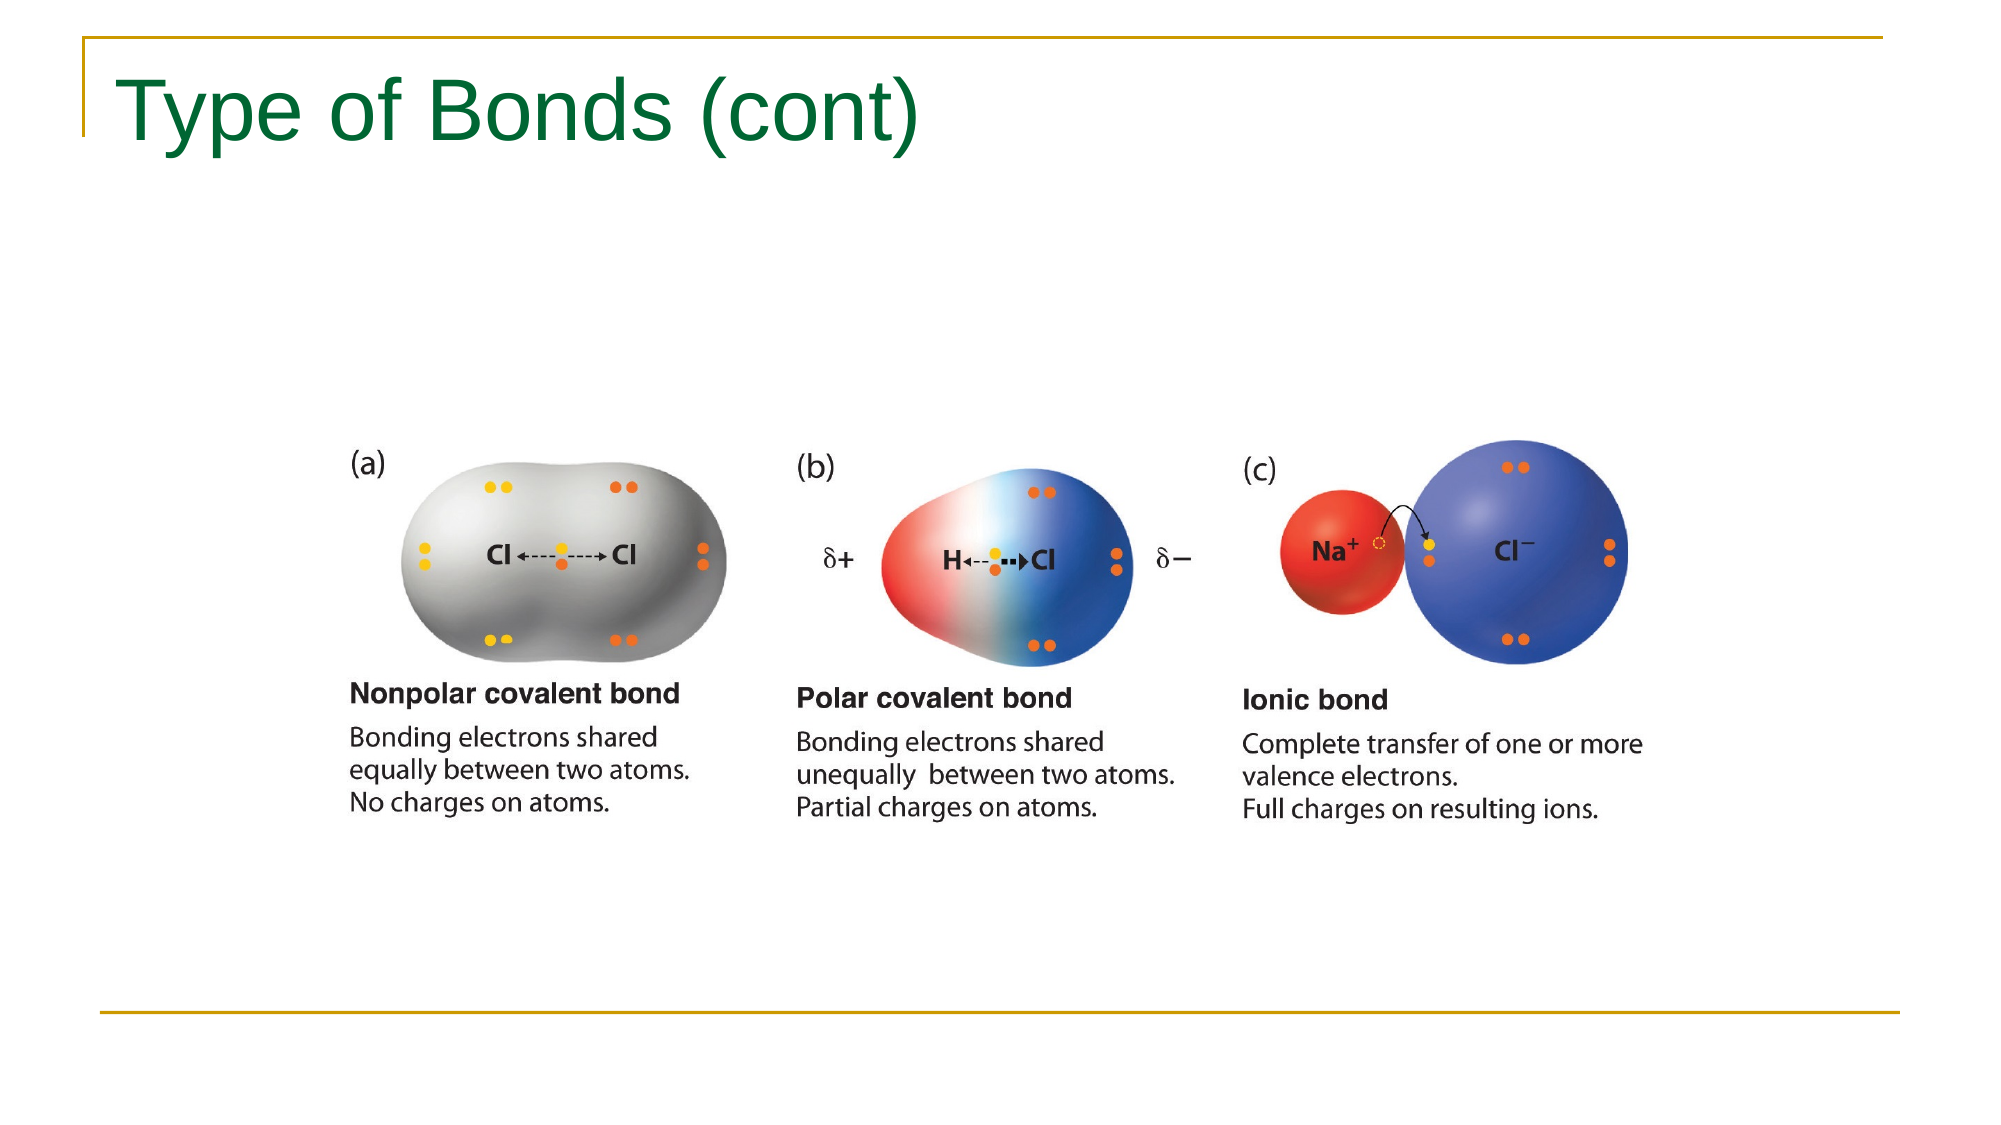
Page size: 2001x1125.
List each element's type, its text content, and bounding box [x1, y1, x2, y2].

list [324, 421, 1676, 847]
title Type of Bonds (cont) [99, 45, 1900, 233]
